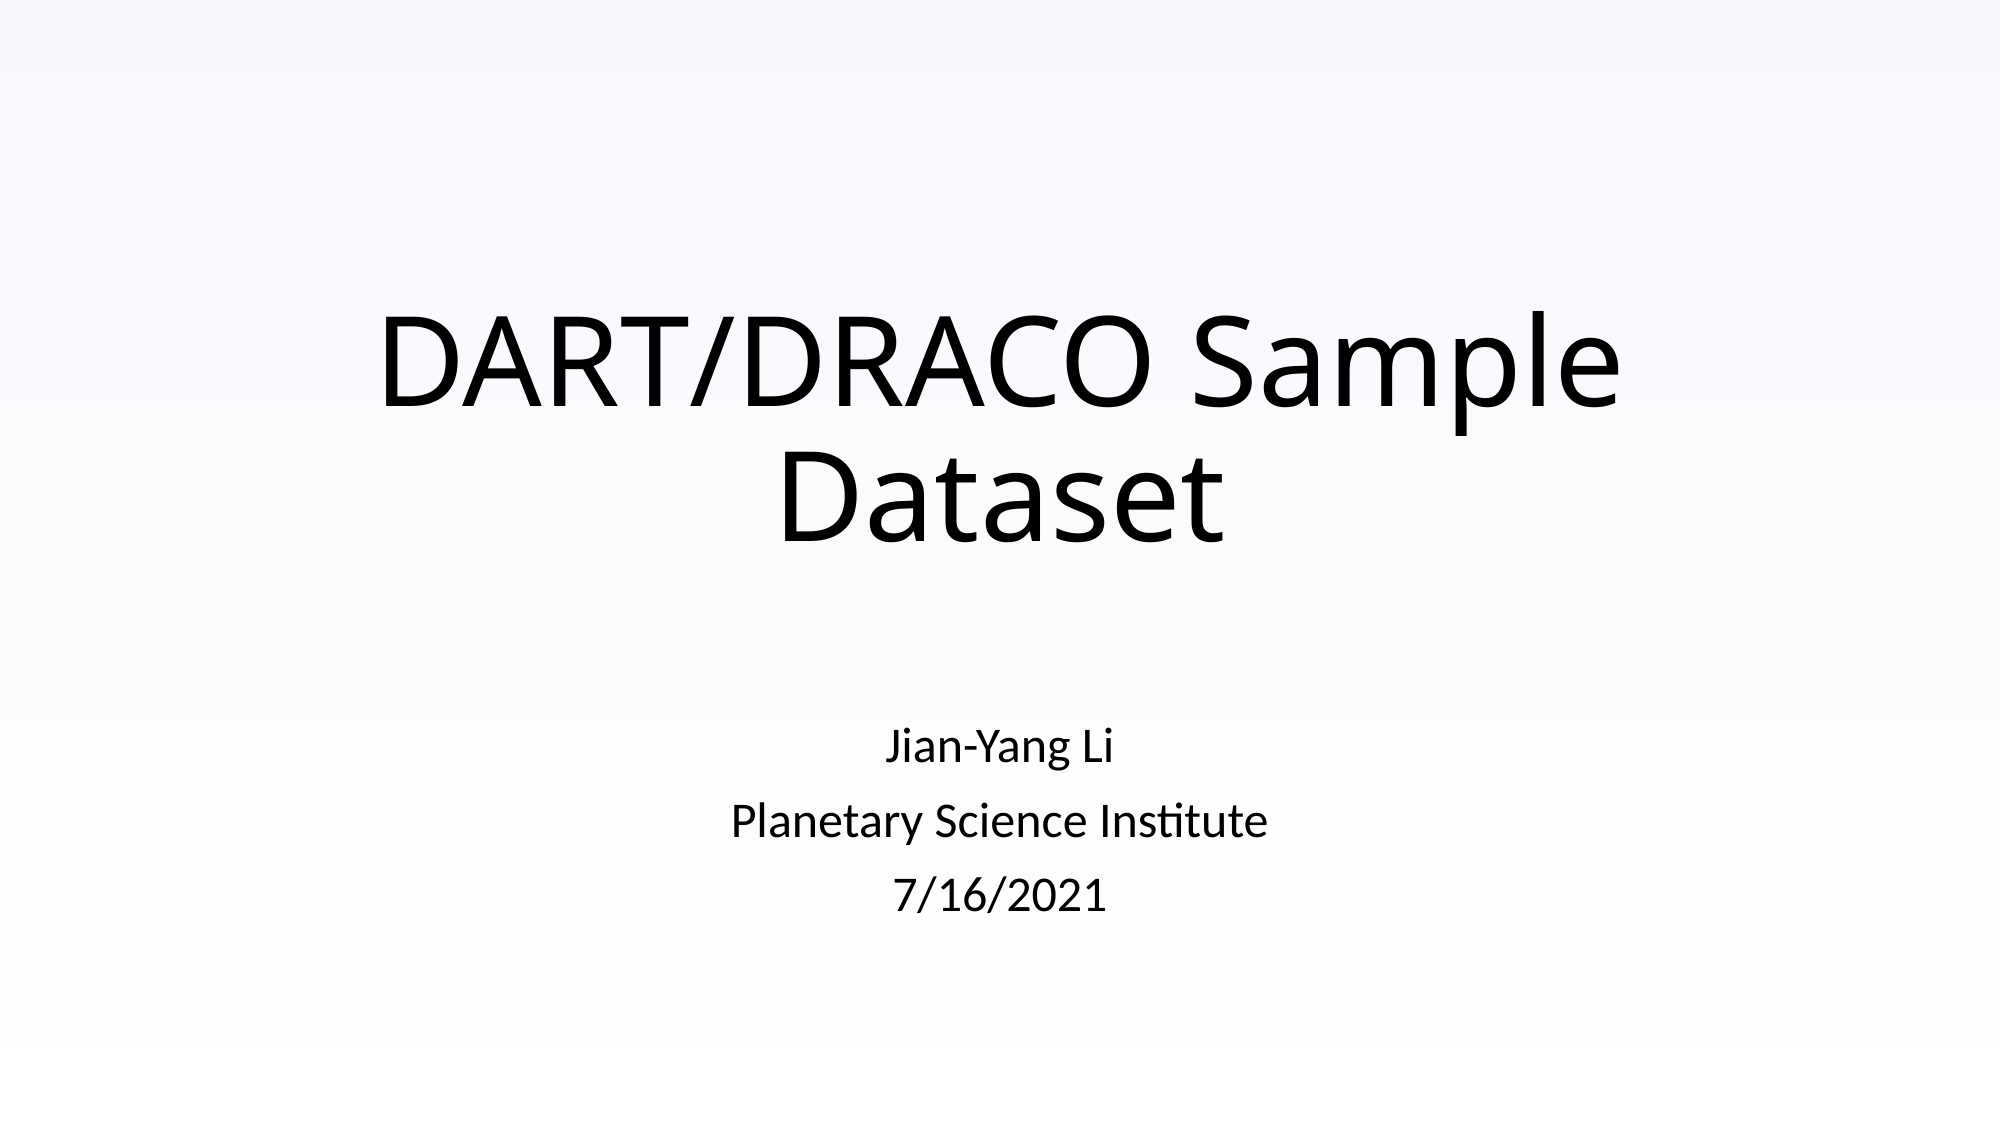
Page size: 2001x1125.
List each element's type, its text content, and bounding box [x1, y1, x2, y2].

title DART/DRACO Sample Dataset [249, 184, 1750, 576]
subtitle Jian-Yang Li Planetary Science Institute 7/16/2021 [249, 711, 1750, 963]
